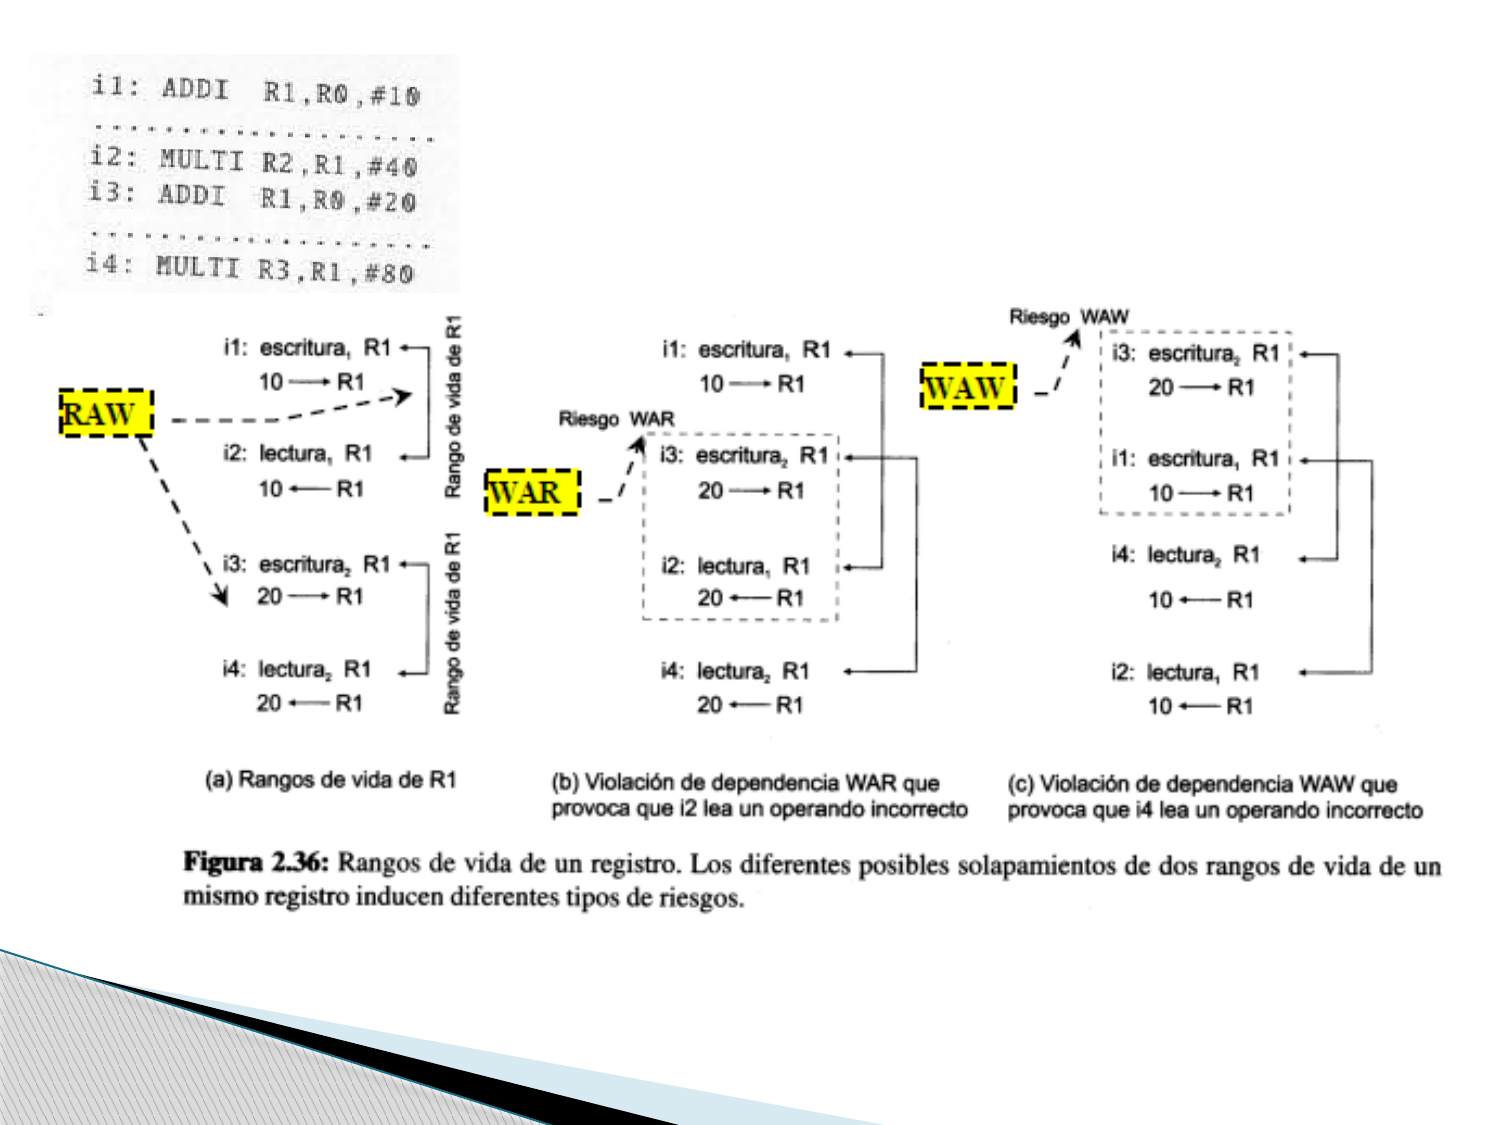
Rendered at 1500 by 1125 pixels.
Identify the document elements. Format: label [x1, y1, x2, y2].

picture [29, 54, 1470, 921]
